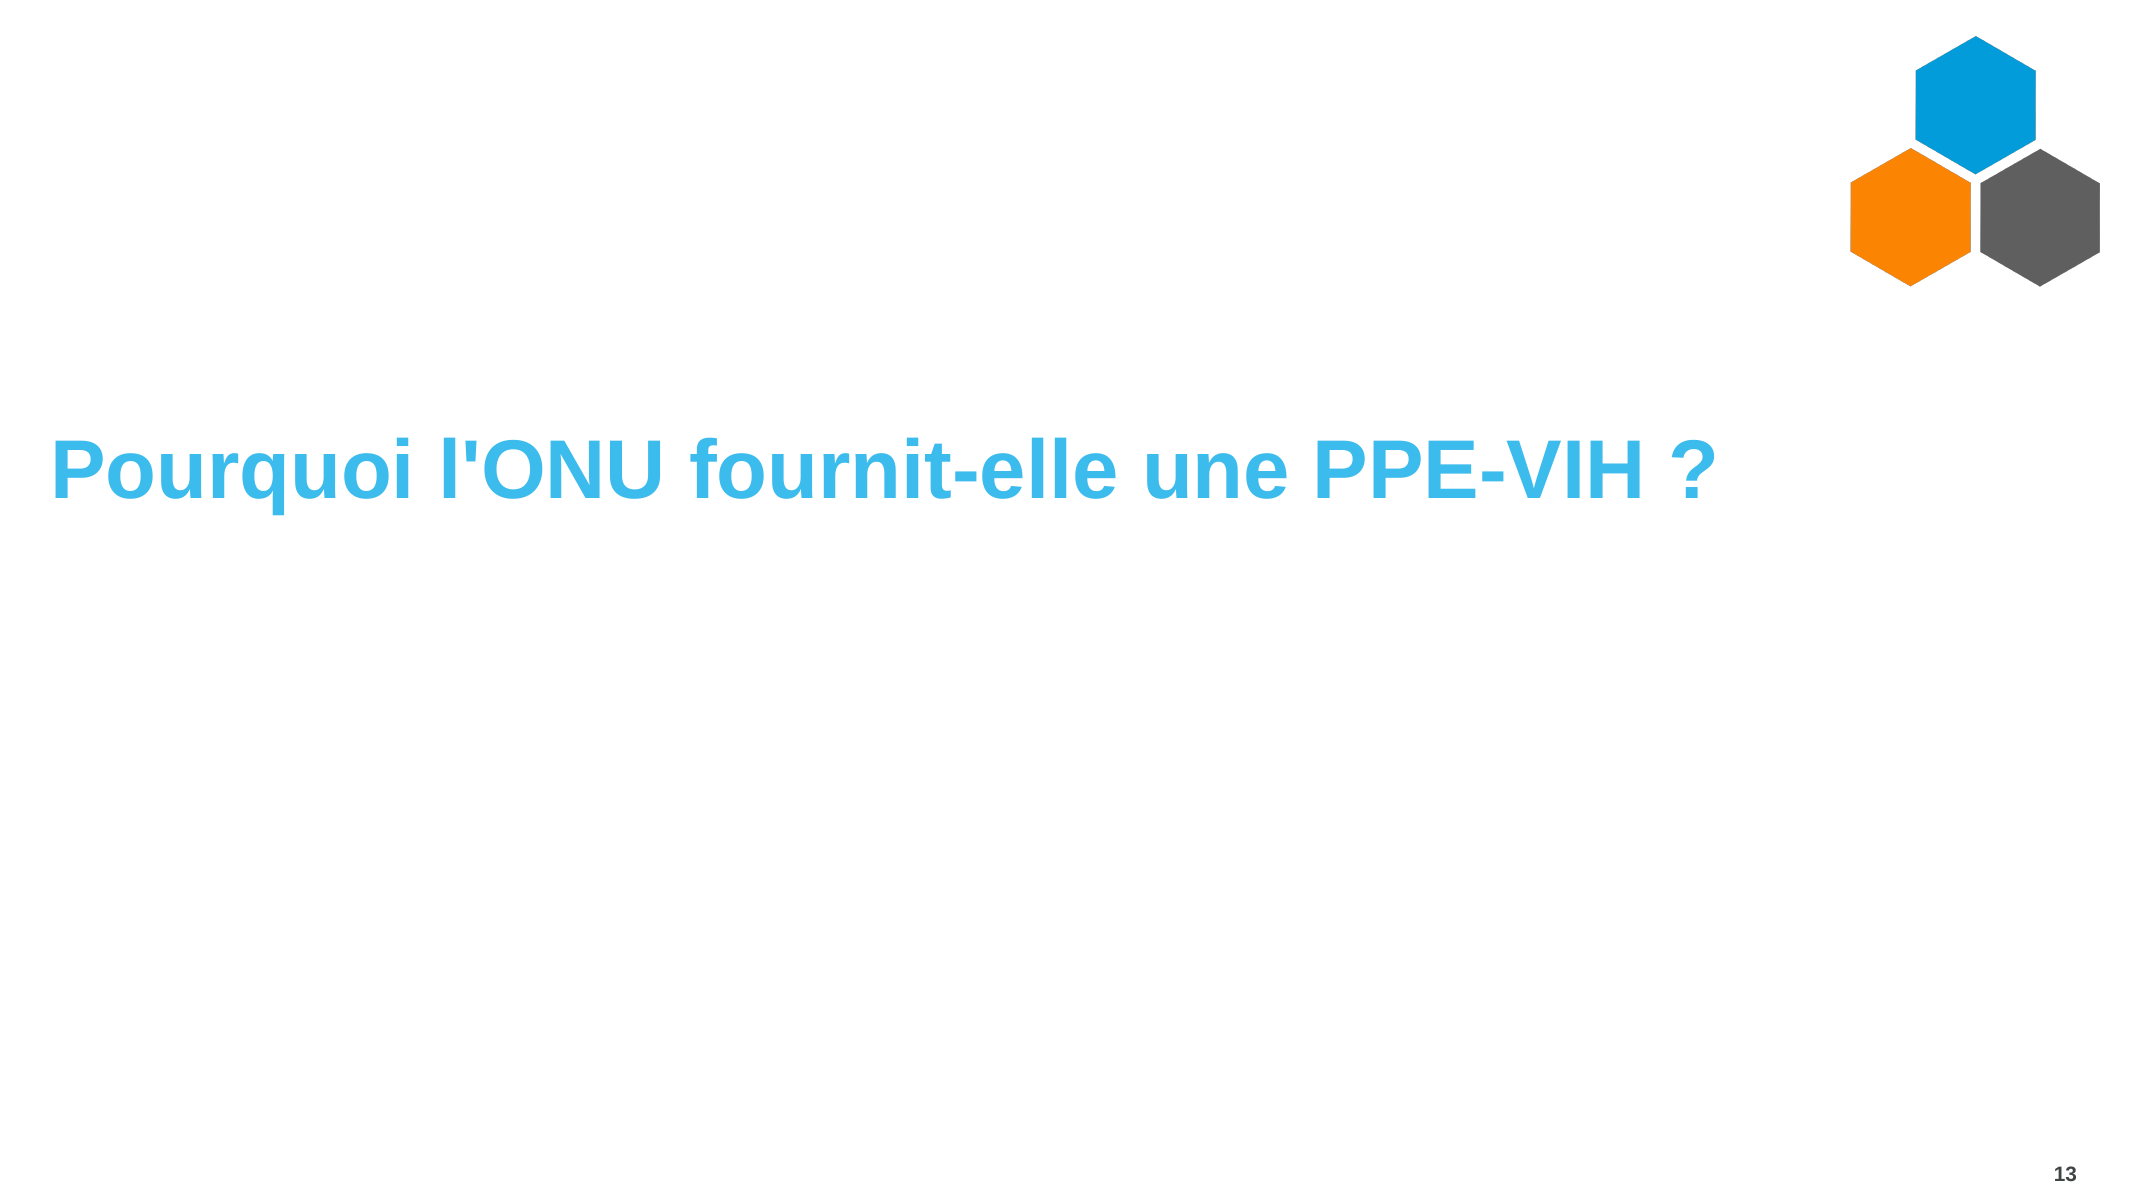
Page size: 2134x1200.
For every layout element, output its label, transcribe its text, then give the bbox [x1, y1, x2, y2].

picture [1795, 0, 2134, 328]
title Pourquoi l'ONU fournit-elle une PPE-VIH ? [50, 414, 1930, 516]
